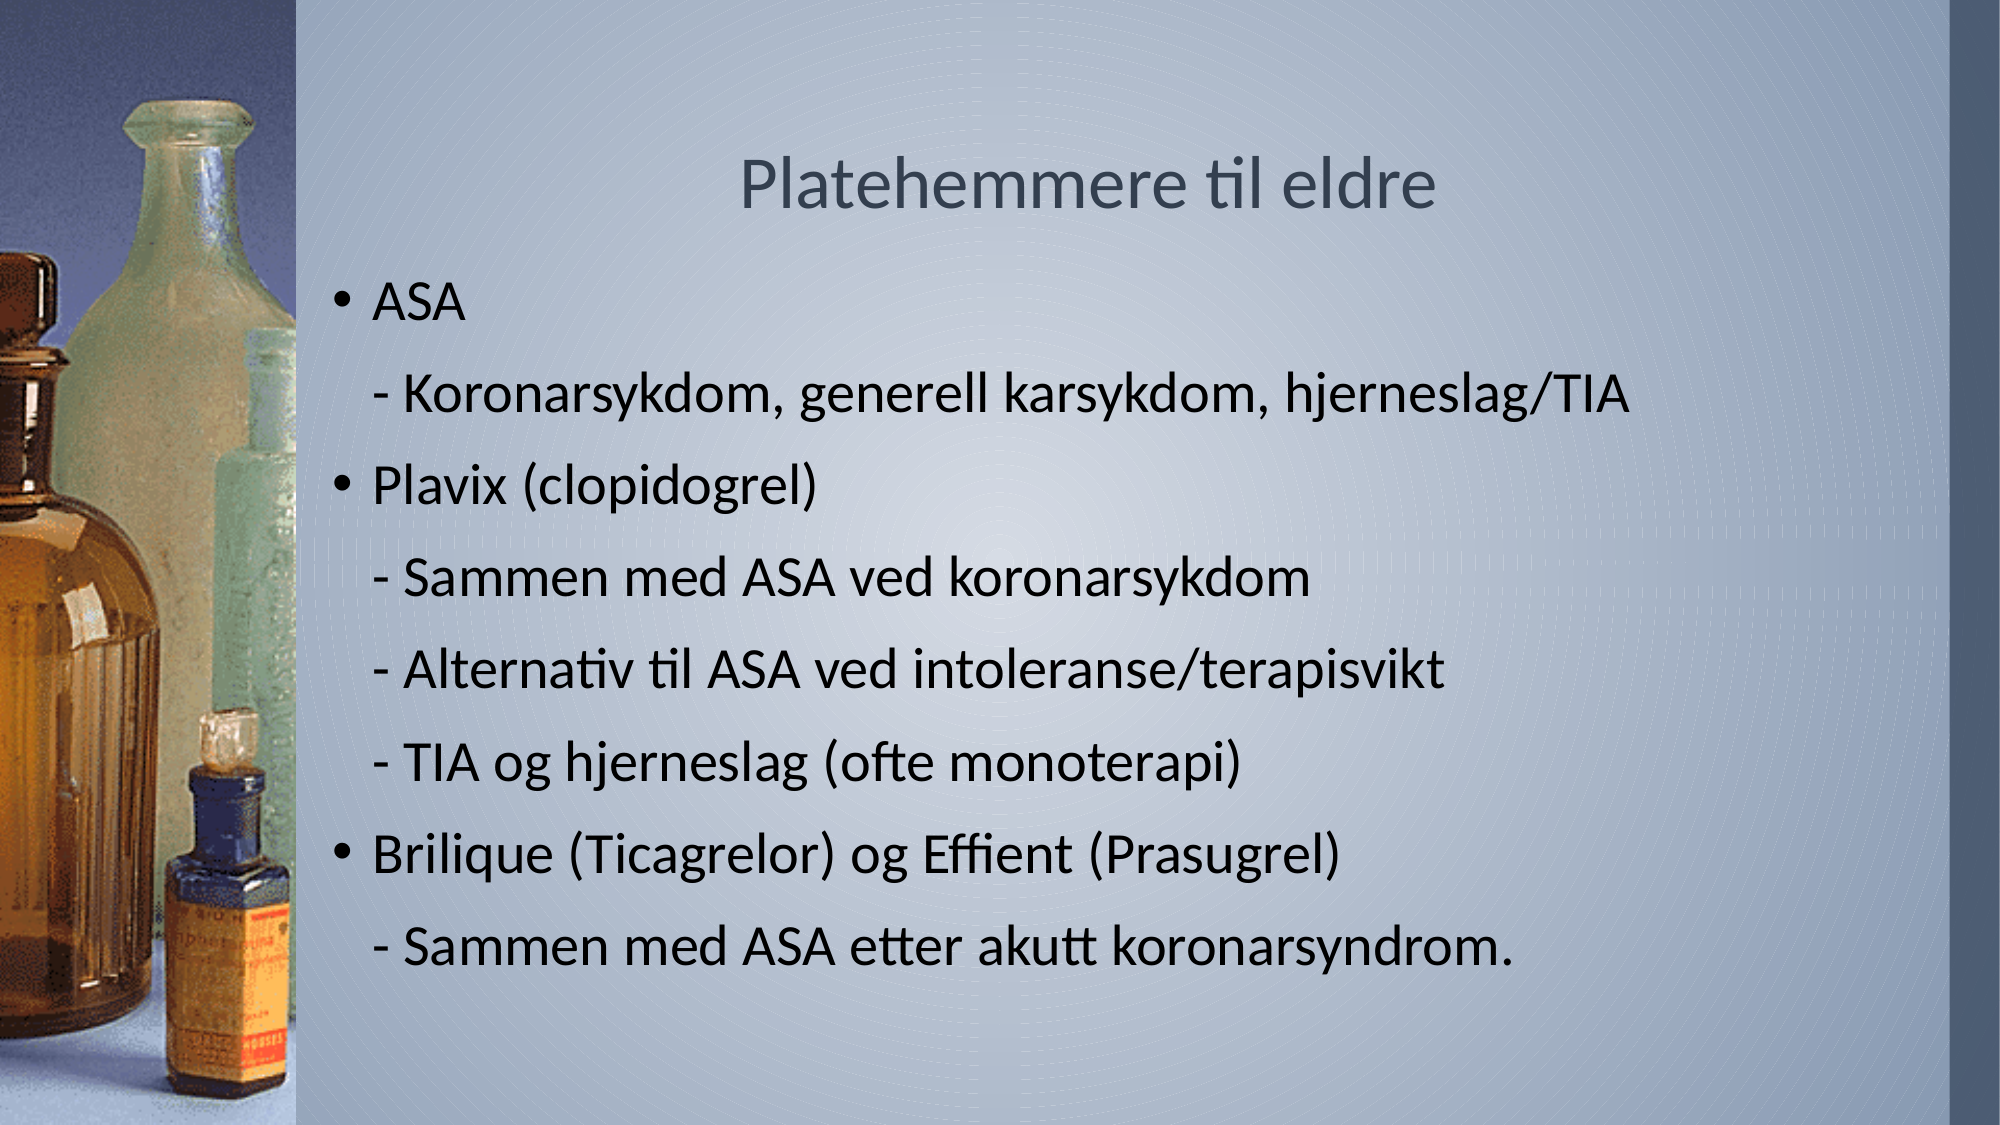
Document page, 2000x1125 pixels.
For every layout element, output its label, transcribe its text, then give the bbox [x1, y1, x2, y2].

picture [0, 0, 296, 1125]
title Platehemmere til eldre [312, 29, 1867, 233]
list ASA - Koronarsykdom, generell karsykdom, hjerneslag/TIA Plavix (clopidogrel) - Sammen med ASA ved koronarsykdom - Alternativ til ASA ved intoleranse/terapisvikt - TIA og hjerneslag (ofte monoterapi) Brilique (Ticagrelor) og Effient (Prasugrel) - Sammen med ASA etter akutt koronarsyndrom. [317, 262, 1922, 1013]
